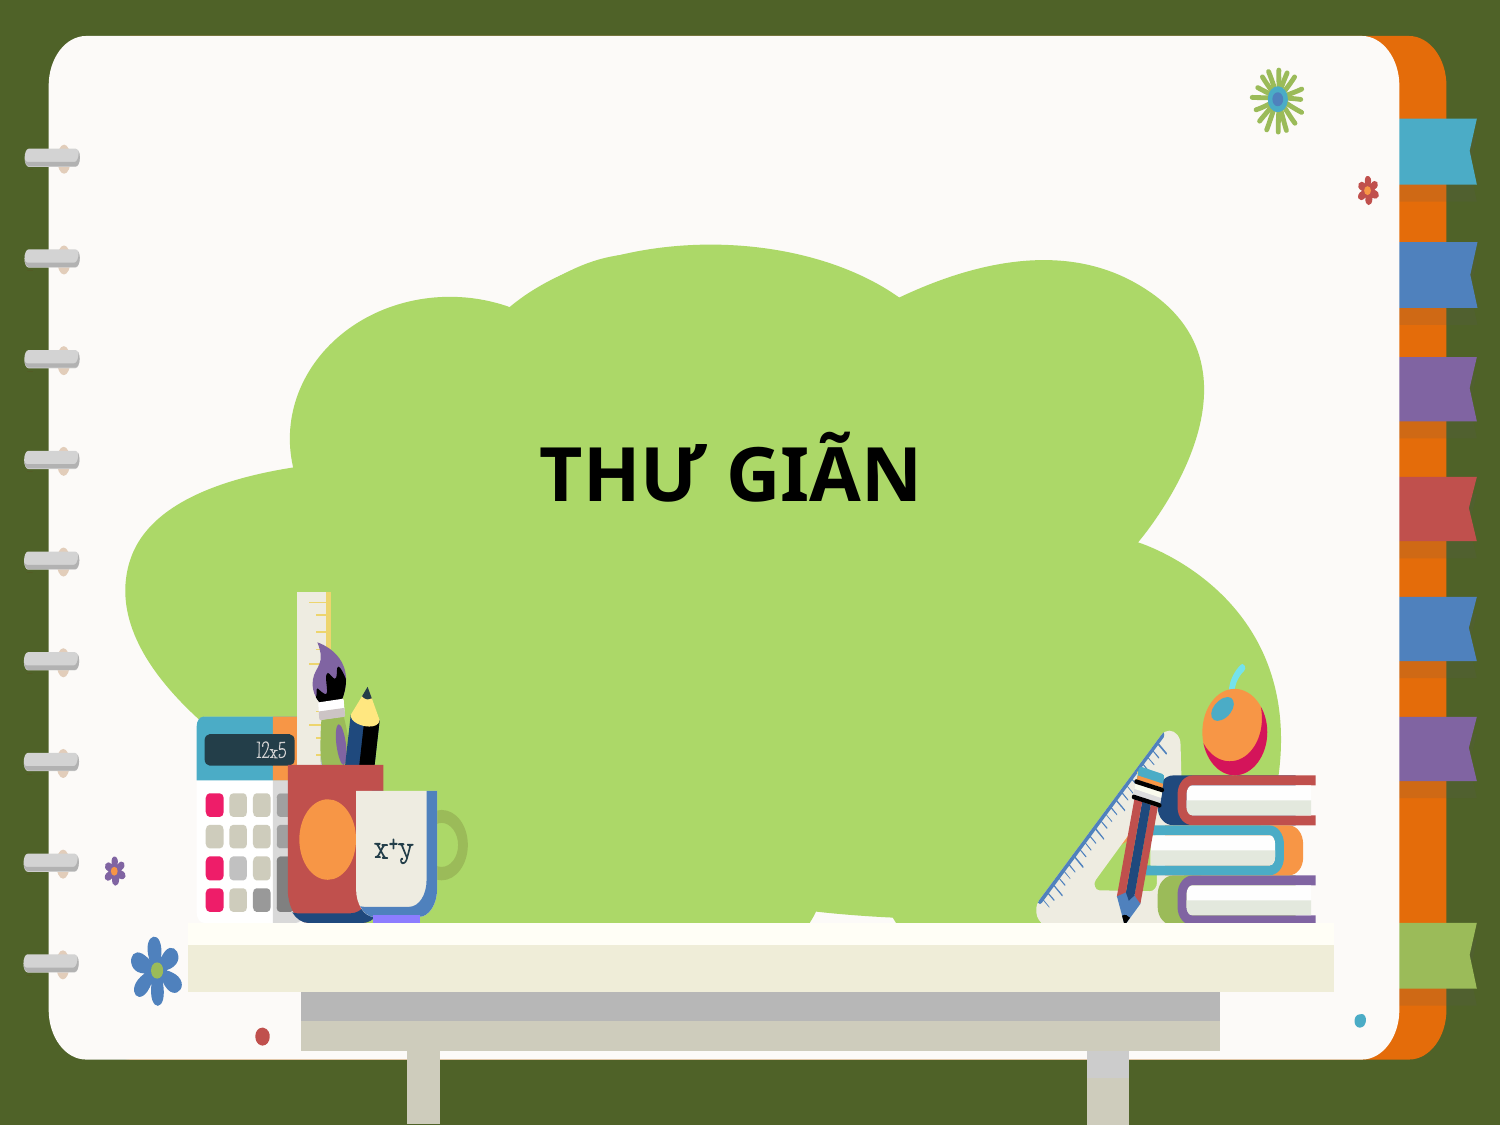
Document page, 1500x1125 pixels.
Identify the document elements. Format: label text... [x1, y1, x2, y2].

text_box THƯ GIÃN [525, 419, 953, 525]
